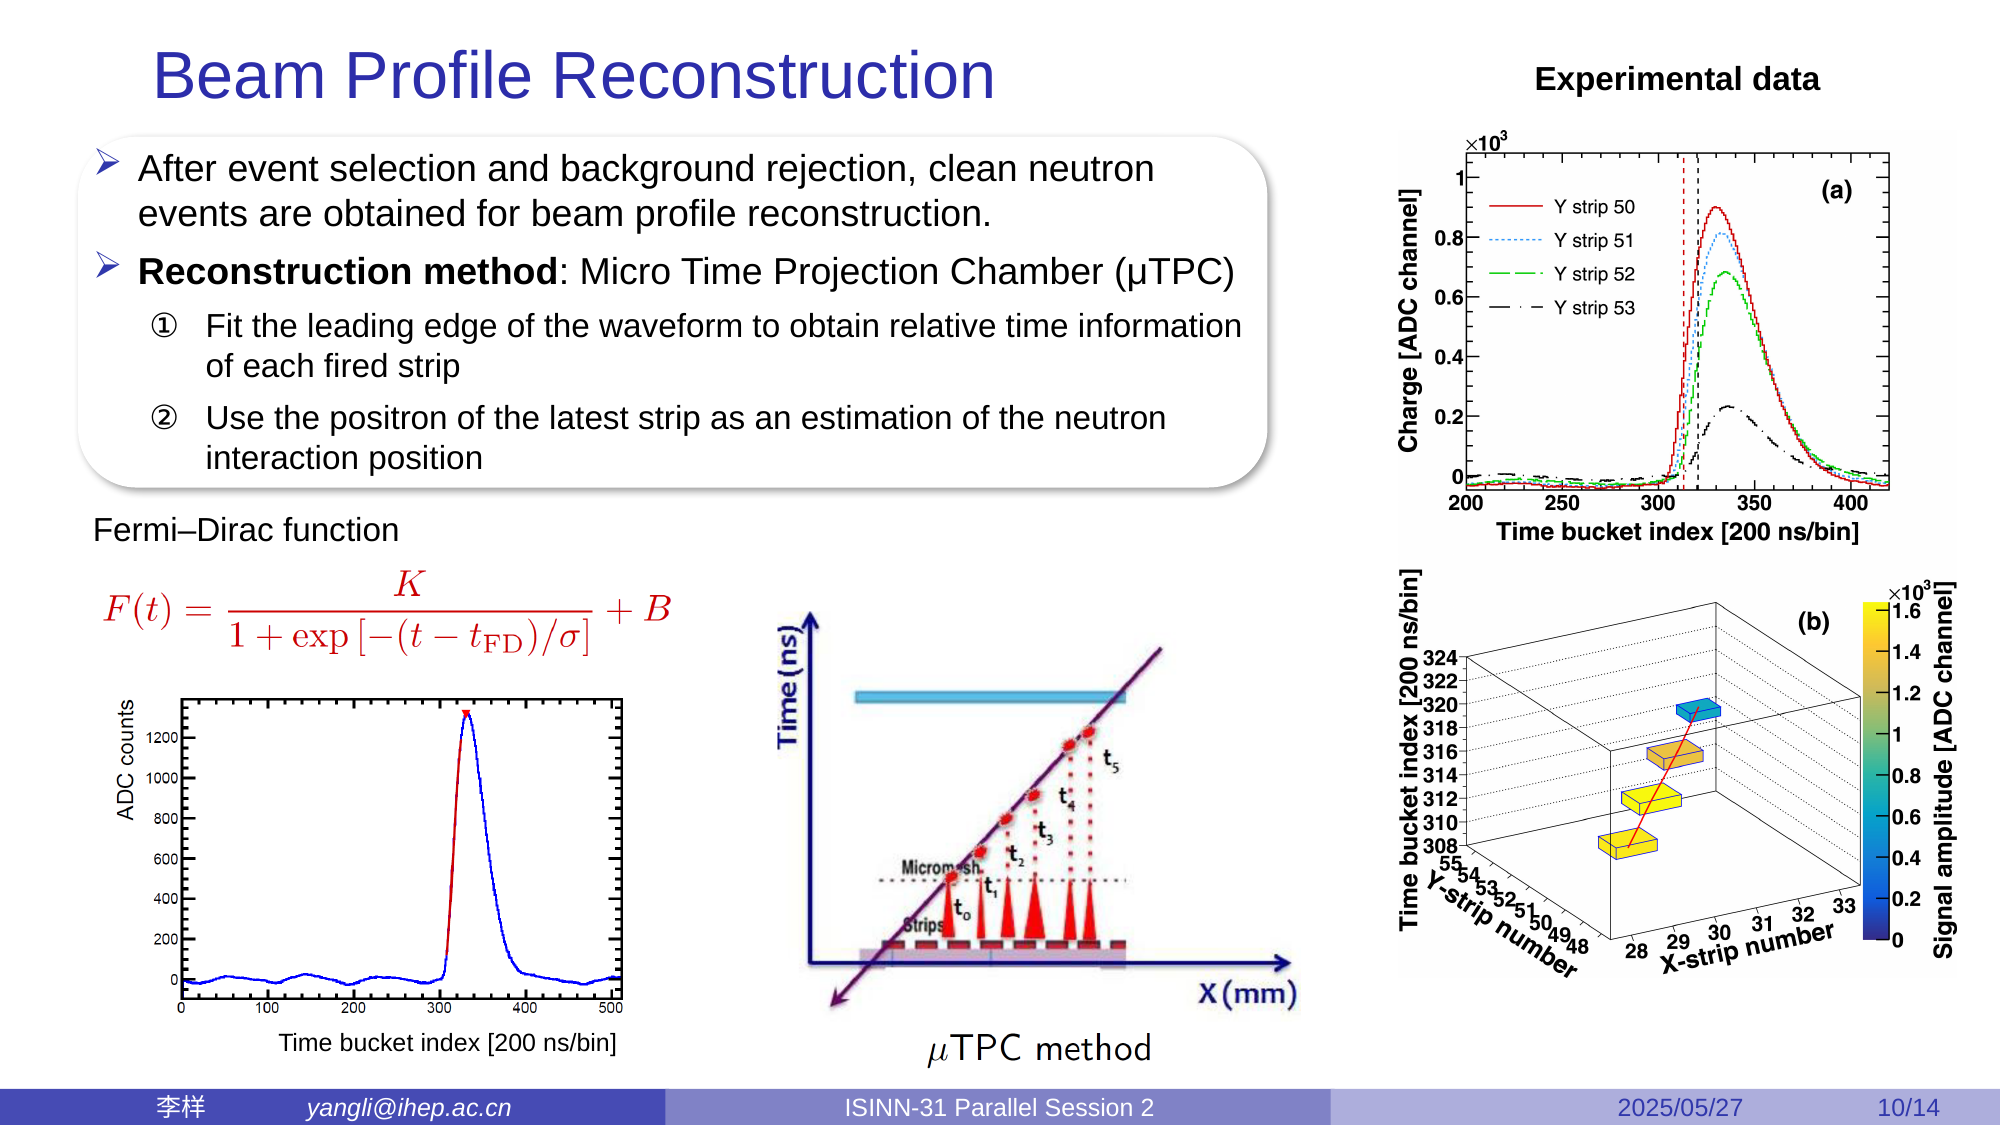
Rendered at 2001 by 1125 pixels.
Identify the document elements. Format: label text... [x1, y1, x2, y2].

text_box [78, 136, 1268, 488]
picture [1398, 130, 1957, 978]
text_box Experimental data [1507, 49, 1848, 105]
title Beam Profile Reconstruction [137, 7, 1863, 147]
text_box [77, 500, 1314, 1075]
